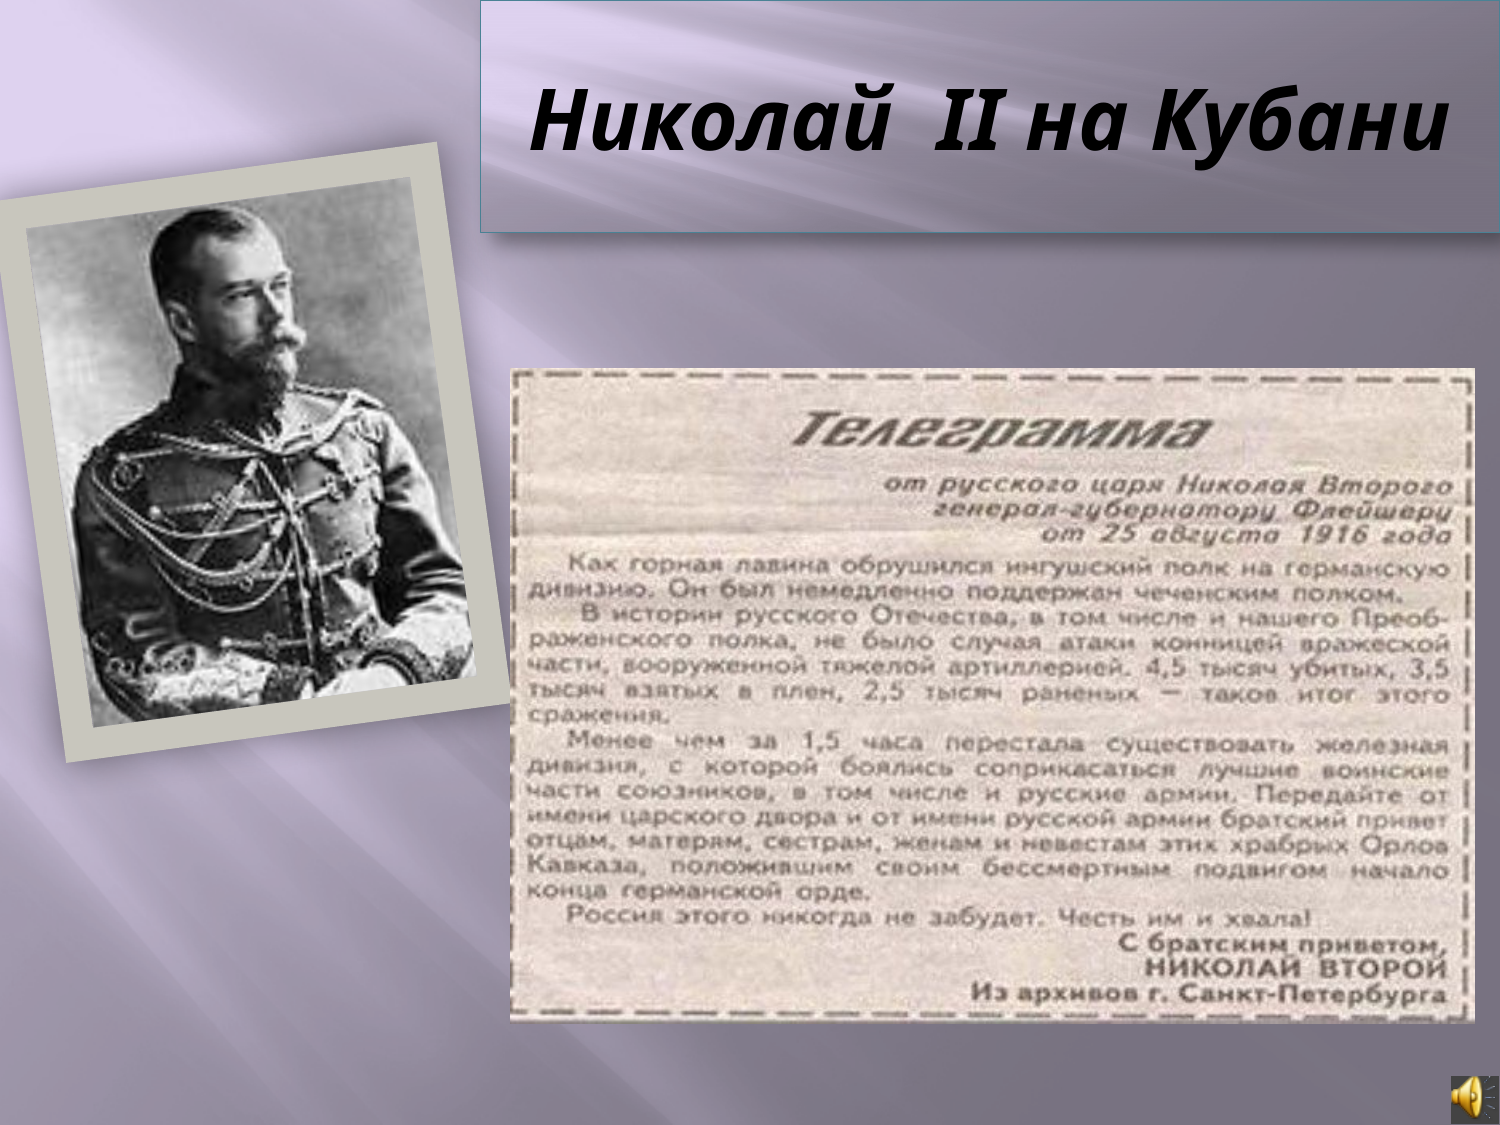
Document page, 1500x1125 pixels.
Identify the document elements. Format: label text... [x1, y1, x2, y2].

title Николай II на Кубани [480, 0, 1500, 233]
picture [28, 178, 476, 727]
picture [509, 368, 1476, 1024]
picture [1449, 1074, 1500, 1125]
